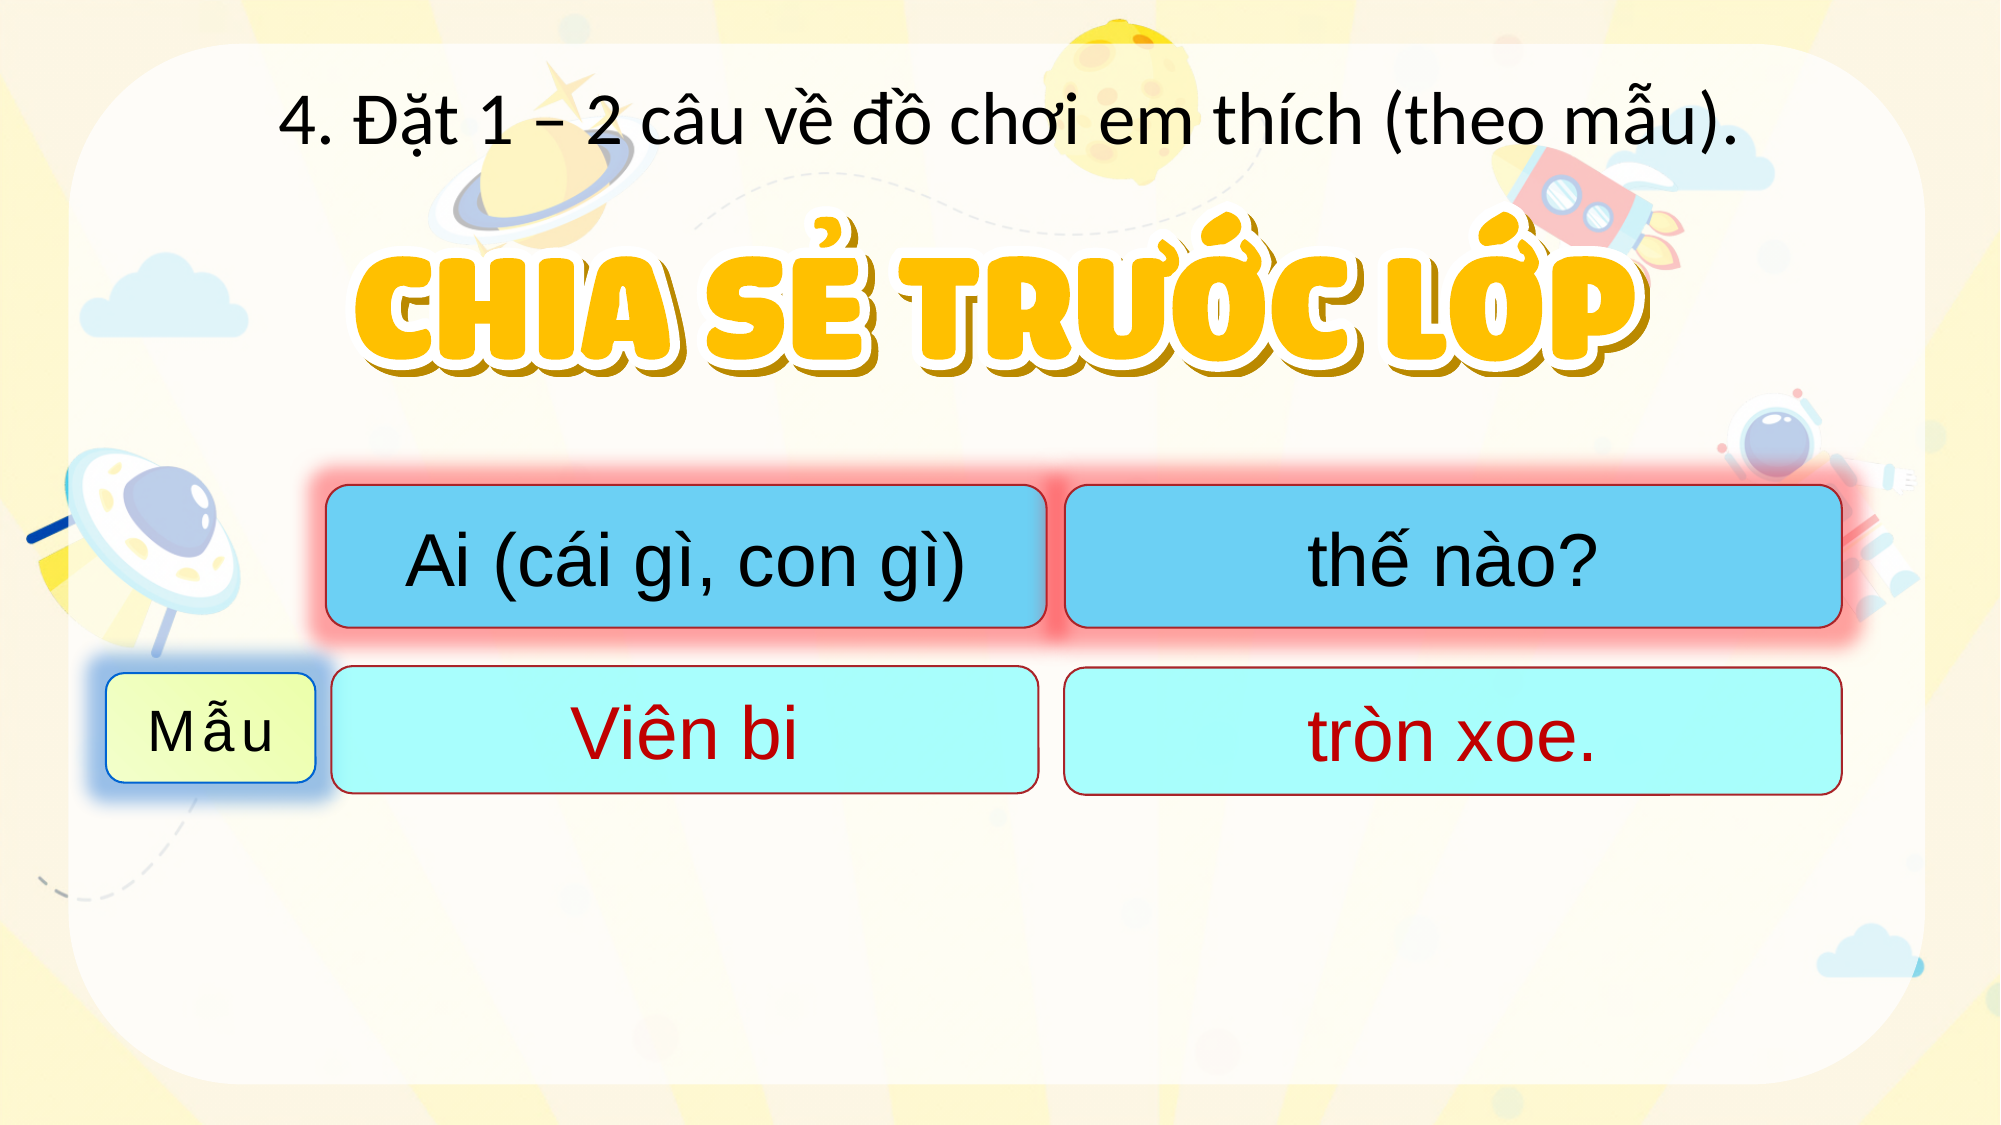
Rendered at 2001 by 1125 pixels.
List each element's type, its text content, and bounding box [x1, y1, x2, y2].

text_box Ai (cái gì, con gì) [324, 483, 1048, 629]
picture [0, 0, 2000, 1125]
text_box Viên bi [330, 665, 1040, 795]
text_box thế nào? [1063, 483, 1843, 629]
text_box [67, 42, 1927, 1086]
text_box 4. Đặt 1 – 2 câu về đồ chơi em thích (theo mẫu). [264, 62, 1865, 168]
text_box Mẫu [308, 464, 1863, 650]
text_box tròn xoe. [1063, 666, 1843, 796]
text_box Mẫu [104, 672, 317, 784]
